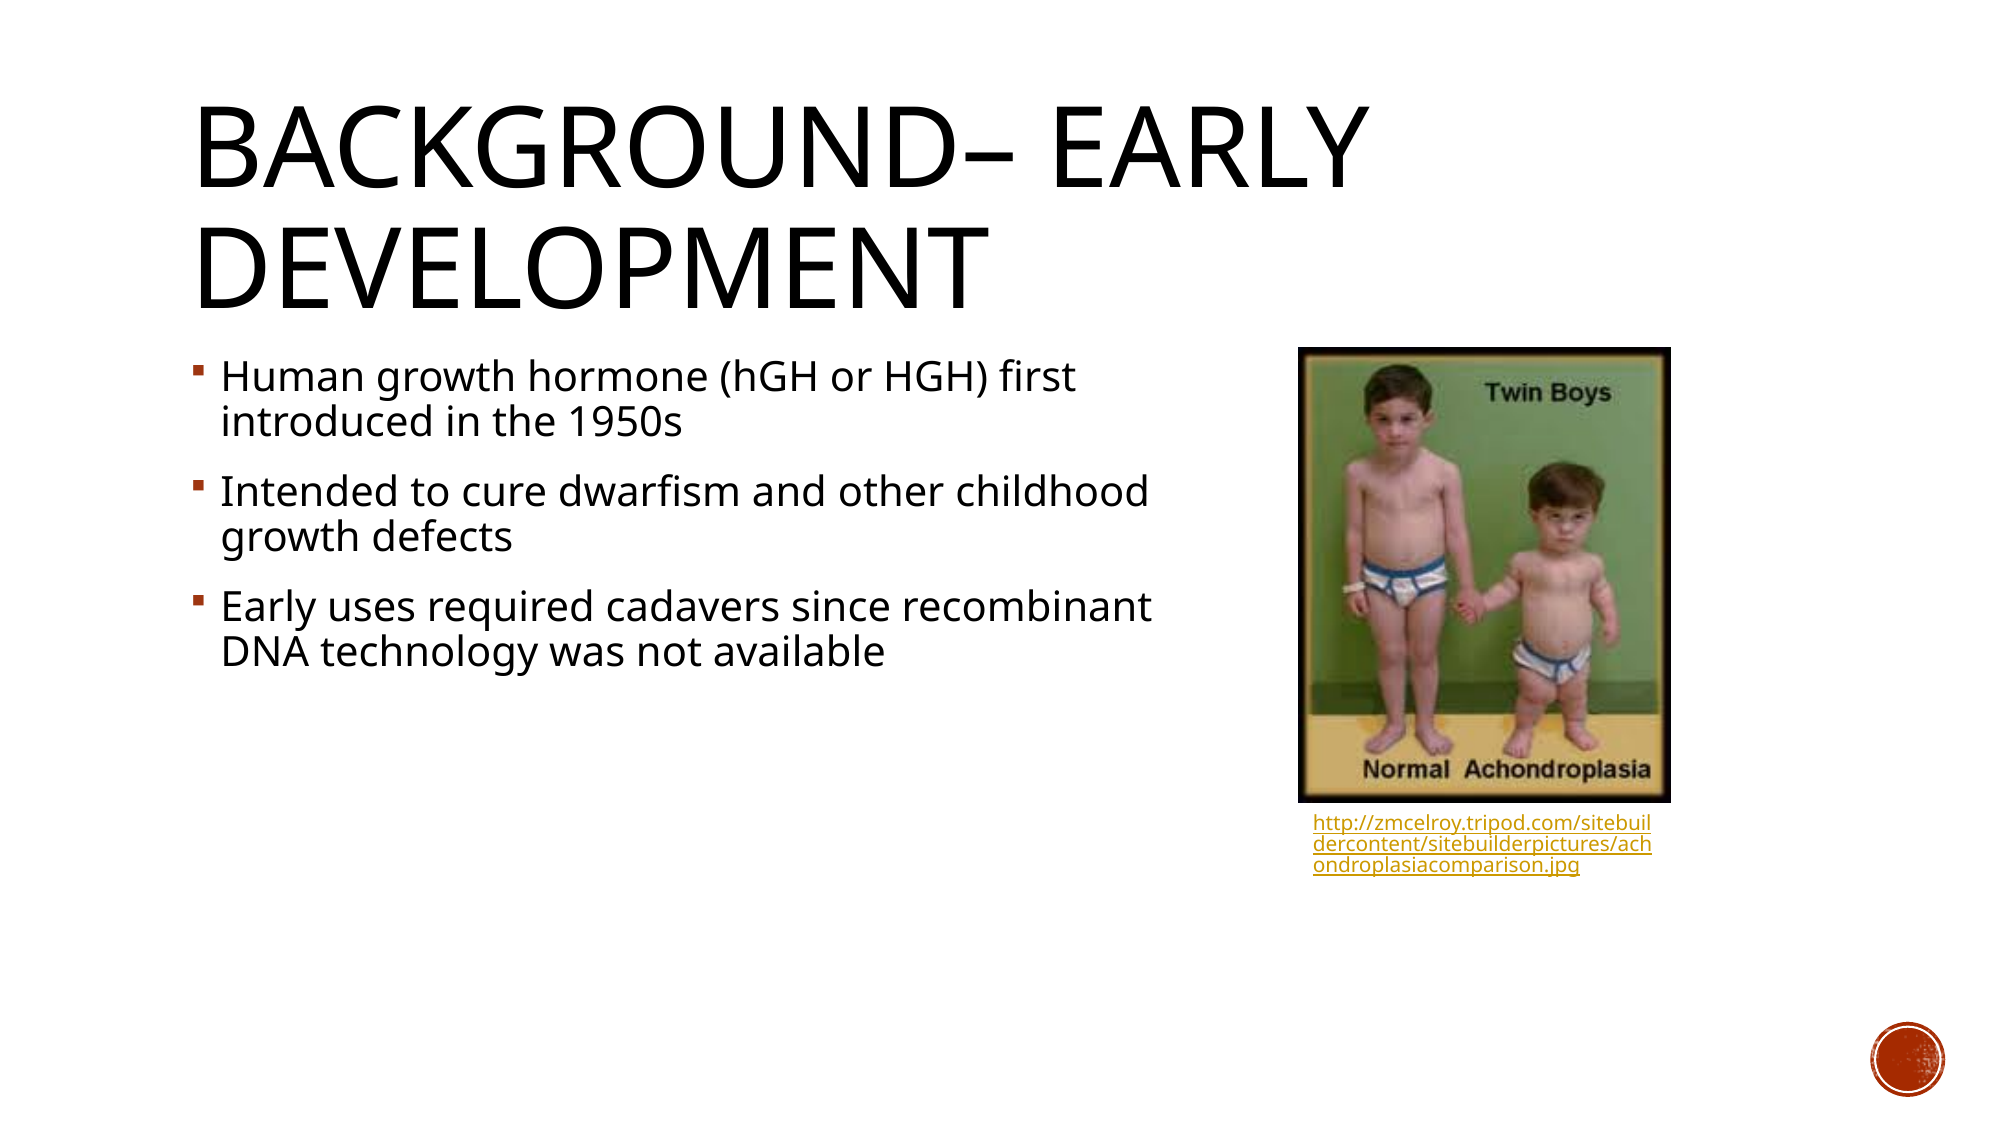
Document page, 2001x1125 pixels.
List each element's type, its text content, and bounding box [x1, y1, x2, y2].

title Background– Early Development [175, 79, 1826, 344]
list Human growth hormone (hGH or HGH) first introduced in the 1950s Intended to cure dwarfism and other childhood growth defects Early uses required cadavers since recombinant DNA technology was not available [175, 348, 1194, 1013]
picture [1298, 347, 1671, 802]
text_box http://zmcelroy.tripod.com/sitebuildercontent/sitebuilderpictures/achondroplasiacomparison.jpg [1298, 804, 1671, 846]
